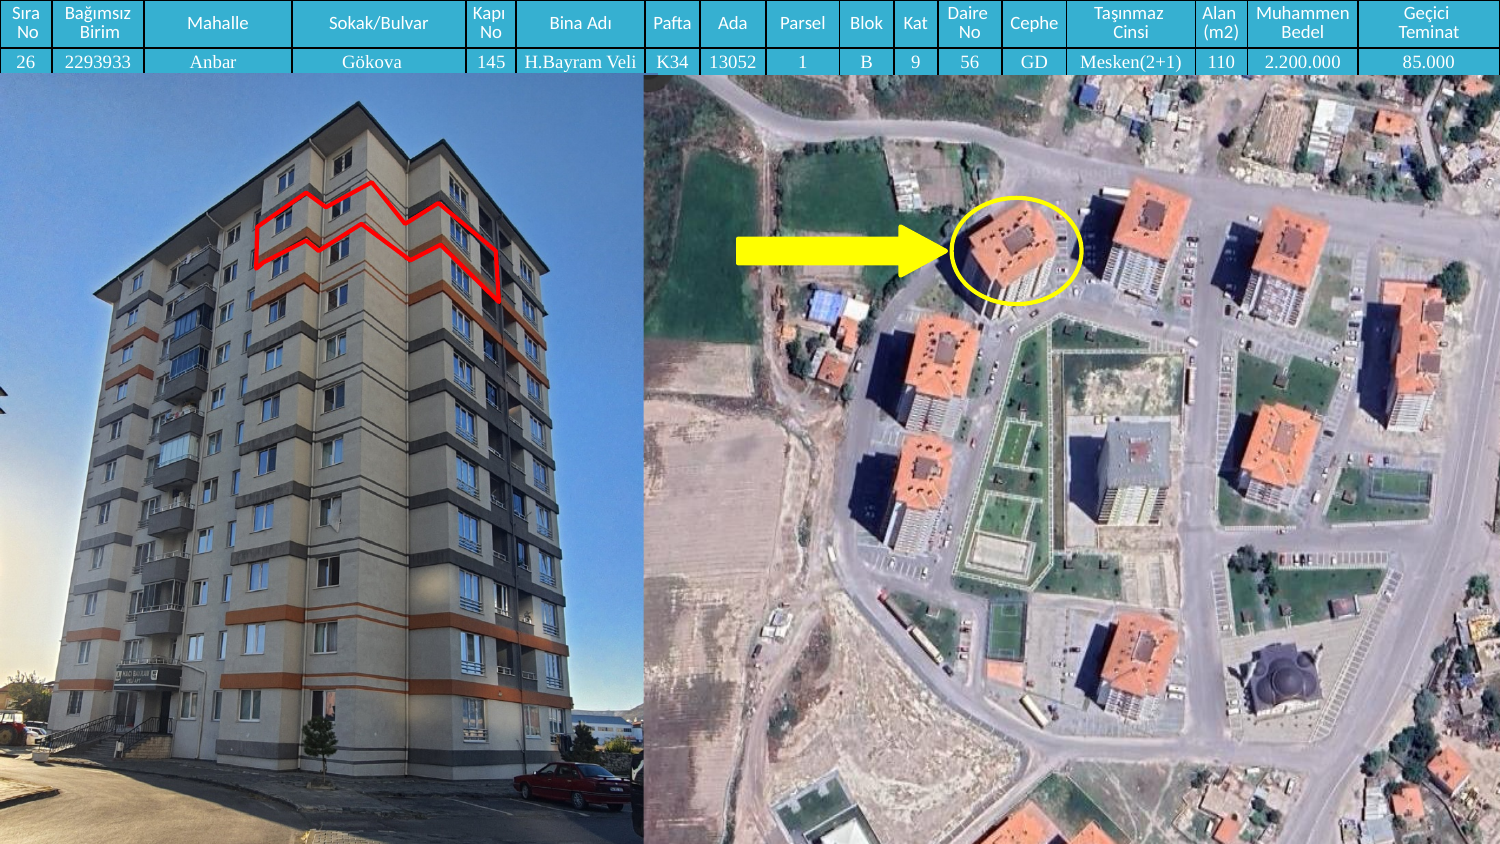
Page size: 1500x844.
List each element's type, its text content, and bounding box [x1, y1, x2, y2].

table_header Blok [840, 1, 893, 47]
table_cell 9 [895, 49, 937, 74]
table_cell 56 [939, 49, 1001, 74]
table_cell 2.200.000 [1248, 49, 1357, 74]
table_cell Anbar [145, 49, 291, 72]
table_cell 13052 [701, 49, 765, 74]
table_header Taşınmaz Cinsi [1067, 1, 1195, 47]
table_cell 85.000 [1359, 49, 1499, 74]
table_header Parsel [767, 1, 839, 47]
table_cell Gökova [293, 49, 465, 72]
table_header Geçici Teminat [1359, 1, 1499, 47]
table_header Sıra No [1, 1, 51, 47]
table_header Kat [895, 1, 937, 47]
table_header Alan (m2) [1196, 1, 1247, 47]
table_cell B [840, 49, 893, 74]
table_cell 110 [1196, 49, 1247, 74]
table_header Pafta [646, 1, 699, 47]
table_header Cephe [1003, 1, 1066, 47]
table_cell 2293933 [53, 49, 143, 72]
table_cell H.Bayram Veli [517, 49, 644, 72]
table_header Bağımsız Birim [53, 1, 143, 47]
table_cell K34 [646, 49, 699, 74]
picture [0, 73, 1500, 844]
table_header Daire No [939, 1, 1001, 47]
table_header Ada [701, 1, 765, 47]
table_cell 26 [1, 49, 51, 72]
table_header Kapı No [467, 1, 515, 47]
table_header Muhammen Bedel [1248, 1, 1357, 47]
table_header Mahalle [145, 1, 291, 47]
table_header Bina Adı [517, 1, 644, 47]
table_cell 1 [767, 49, 839, 74]
table_header Sokak/Bulvar [293, 1, 465, 47]
table_cell 145 [467, 49, 515, 72]
table_cell GD [1003, 49, 1066, 74]
table_cell Mesken(2+1) [1067, 49, 1195, 74]
